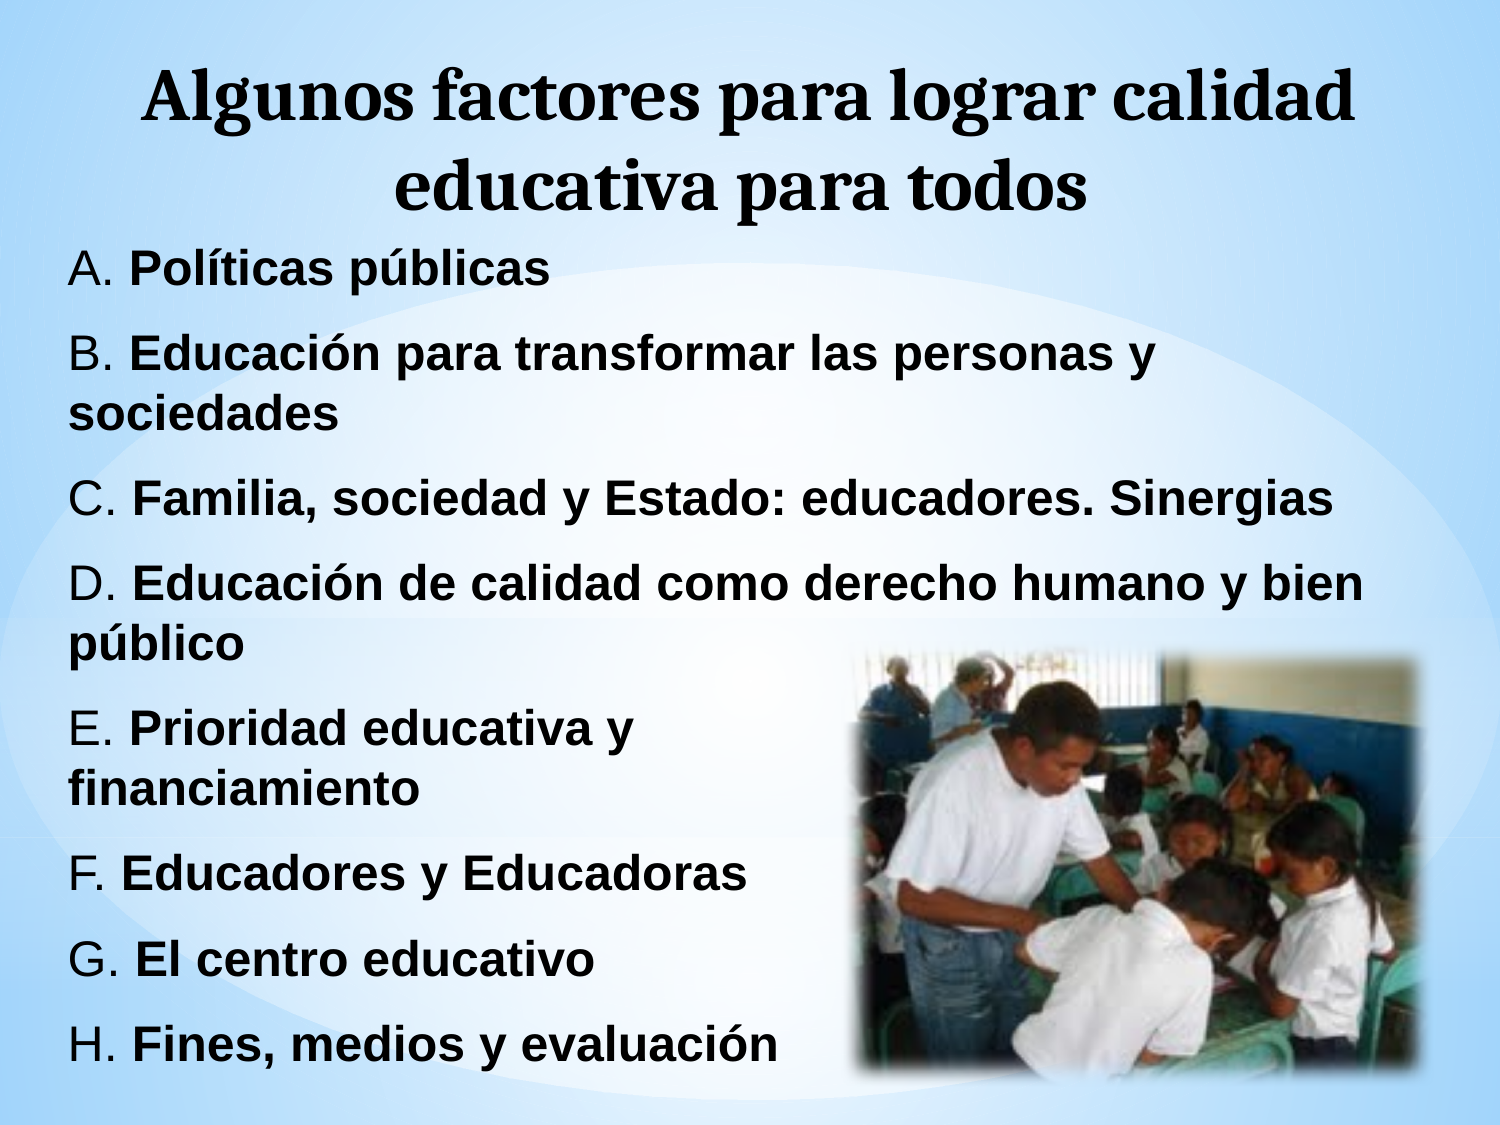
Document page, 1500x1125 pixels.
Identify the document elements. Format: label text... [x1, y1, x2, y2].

text_box A. Políticas públicas B. Educación para transformar las personas y sociedades C. Familia, sociedad y Estado: educadores. Sinergias D. Educación de calidad como derecho humano y bien público E. Prioridad educativa y financiamiento F. Educadores y Educadoras G. El centro educativo H. Fines, medios y evaluación [53, 228, 1400, 1079]
picture [841, 641, 1434, 1087]
text_box Algunos factores para lograr calidad educativa para todos [76, 38, 1424, 233]
